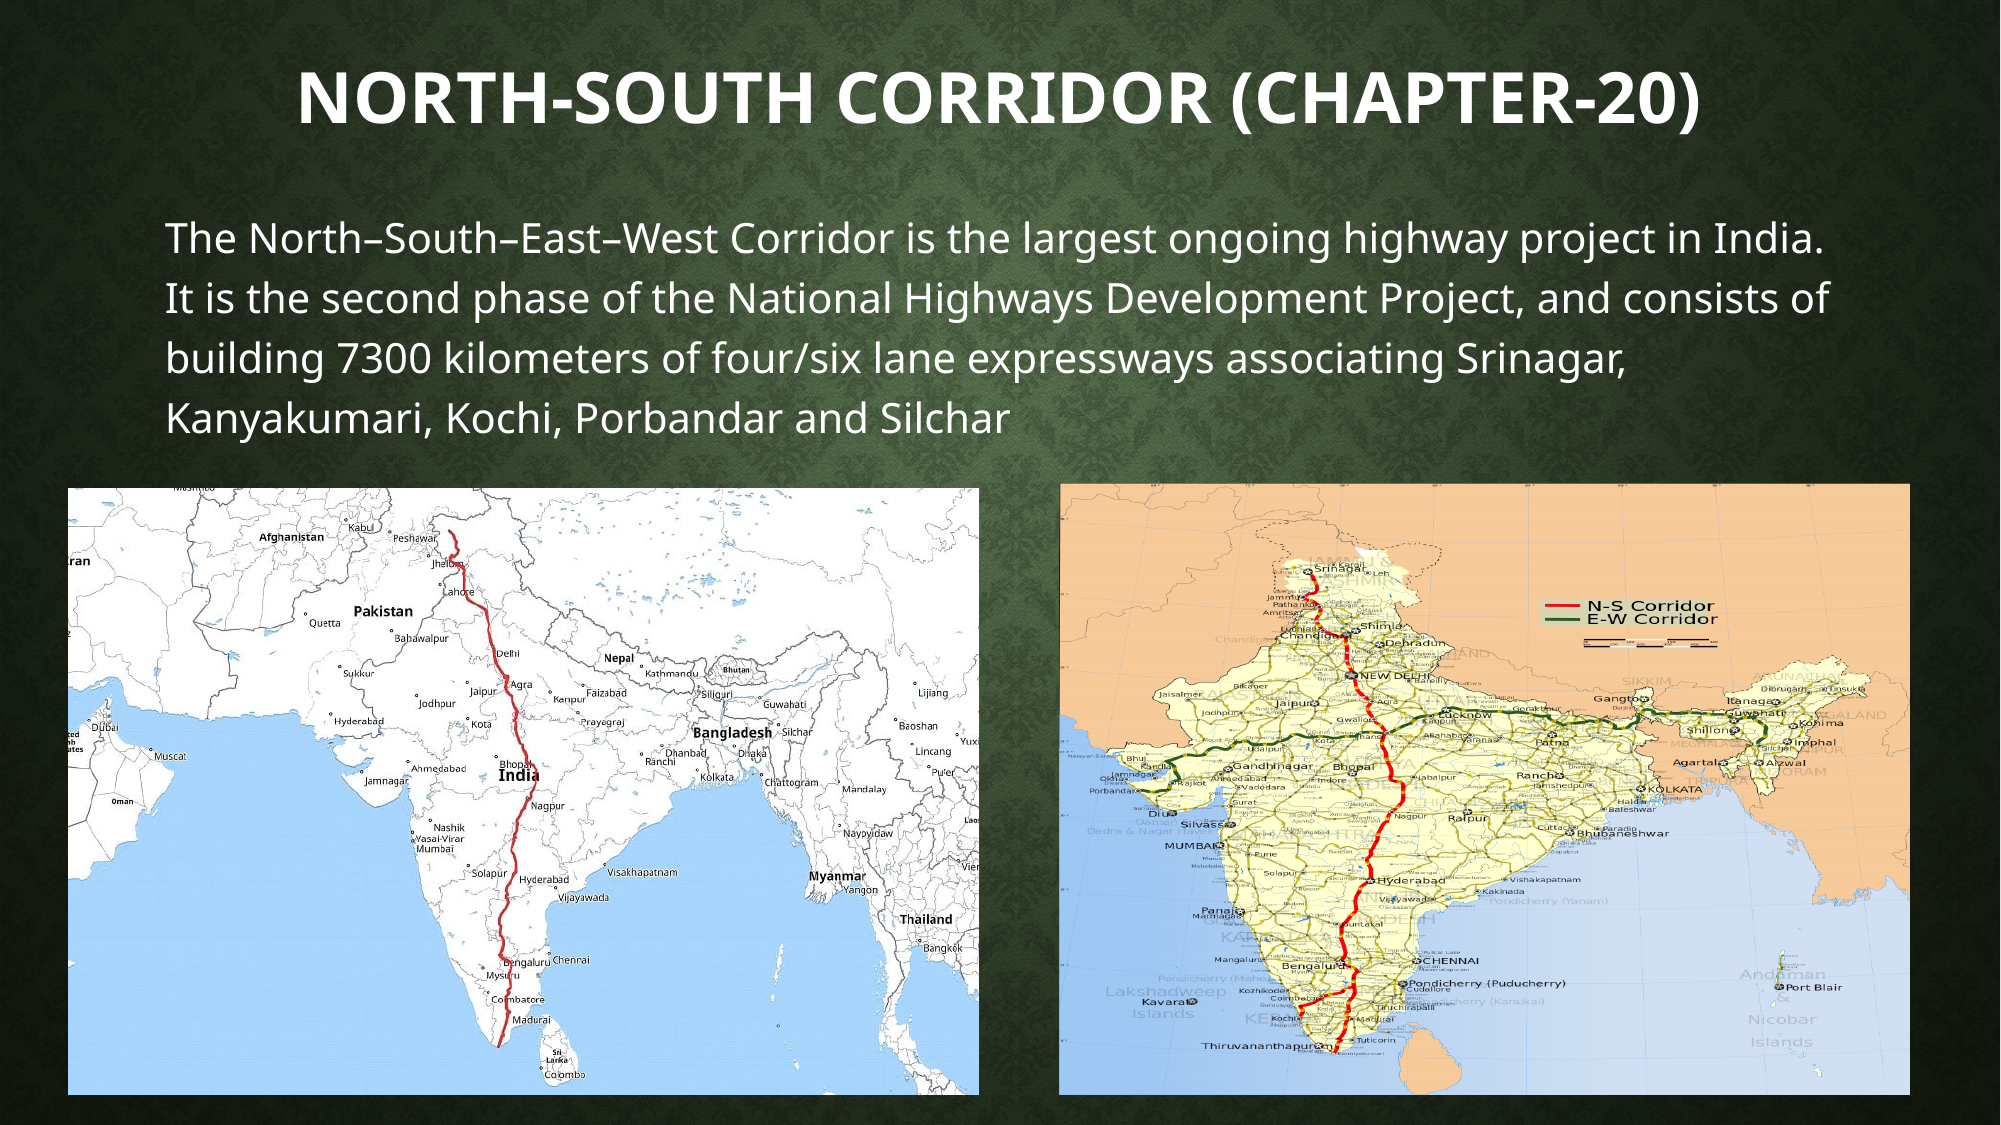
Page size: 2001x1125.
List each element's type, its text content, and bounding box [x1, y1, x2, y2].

picture [1059, 483, 1911, 1096]
title NORTH-SOUTH CORRIDOR (CHAPTER-20) [149, 21, 1849, 134]
picture [68, 487, 979, 1096]
list The North–South–East–West Corridor is the largest ongoing highway project in India. It is the second phase of the National Highways Development Project, and consists of building 7300 kilometers of four/six lane expressways associating Srinagar, Kanyakumari, Kochi, Porbandar and Silchar [149, 134, 1849, 489]
